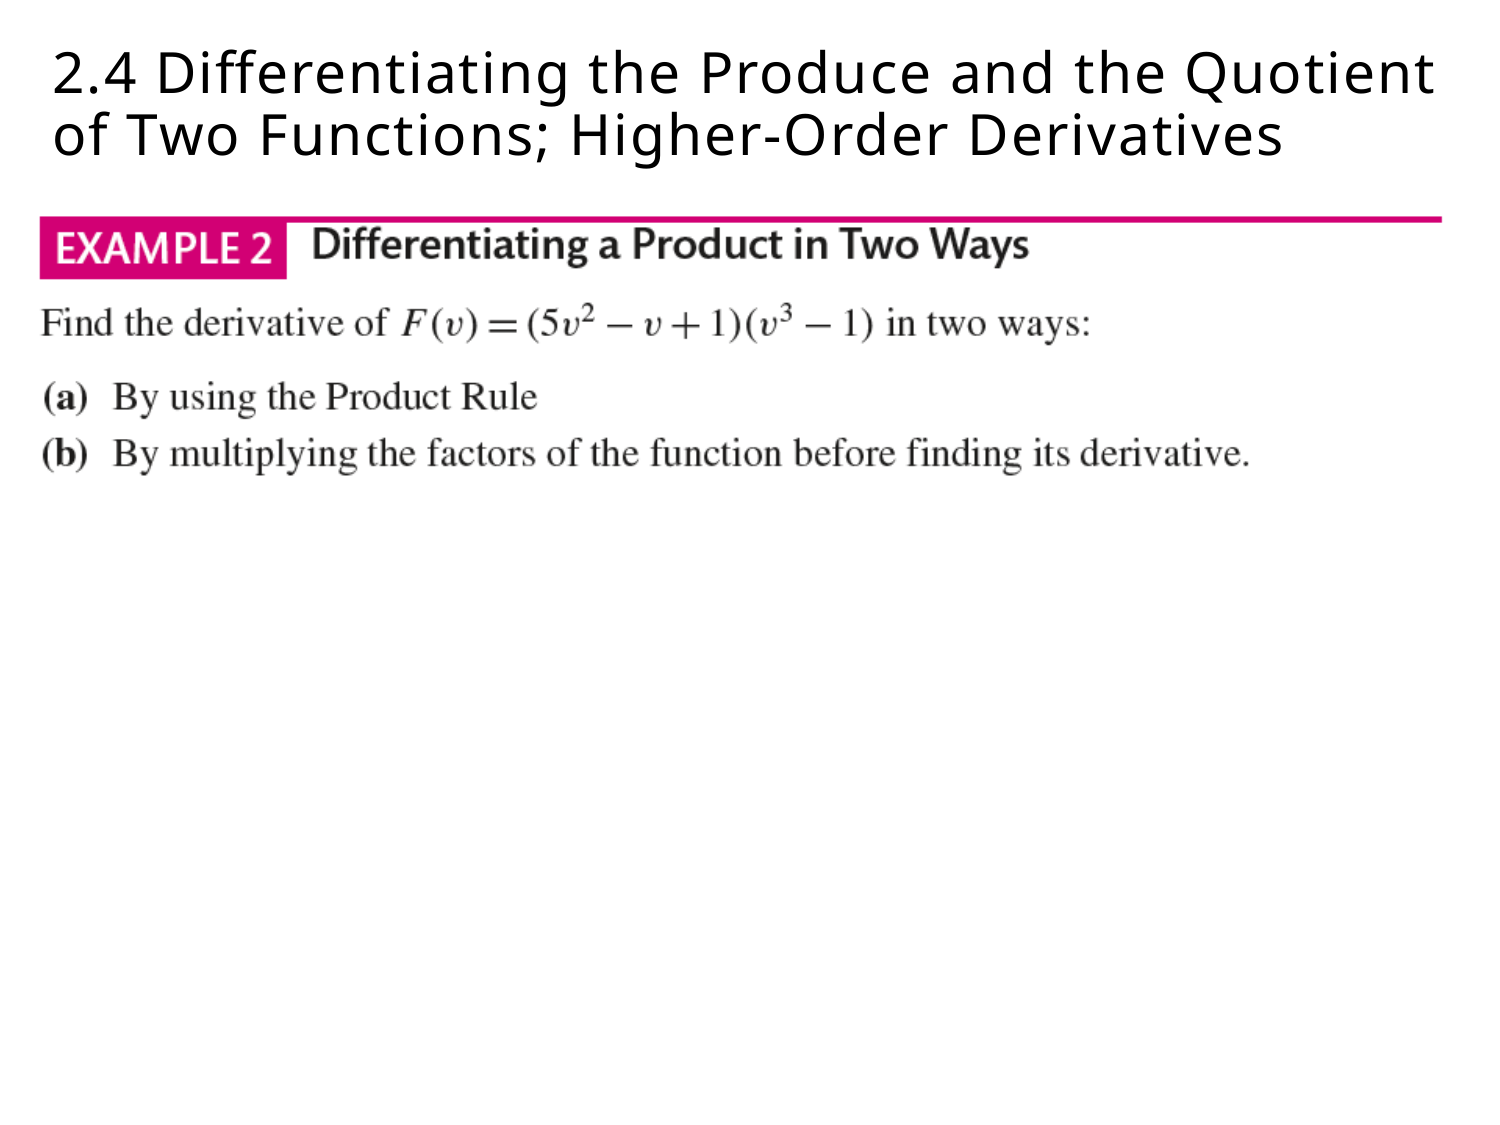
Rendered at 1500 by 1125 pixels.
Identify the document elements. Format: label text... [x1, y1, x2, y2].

picture [37, 212, 1450, 482]
text_box 2.4 Differentiating the Produce and the Quotient of Two Functions; Higher-Order Derivatives [37, 37, 1475, 188]
